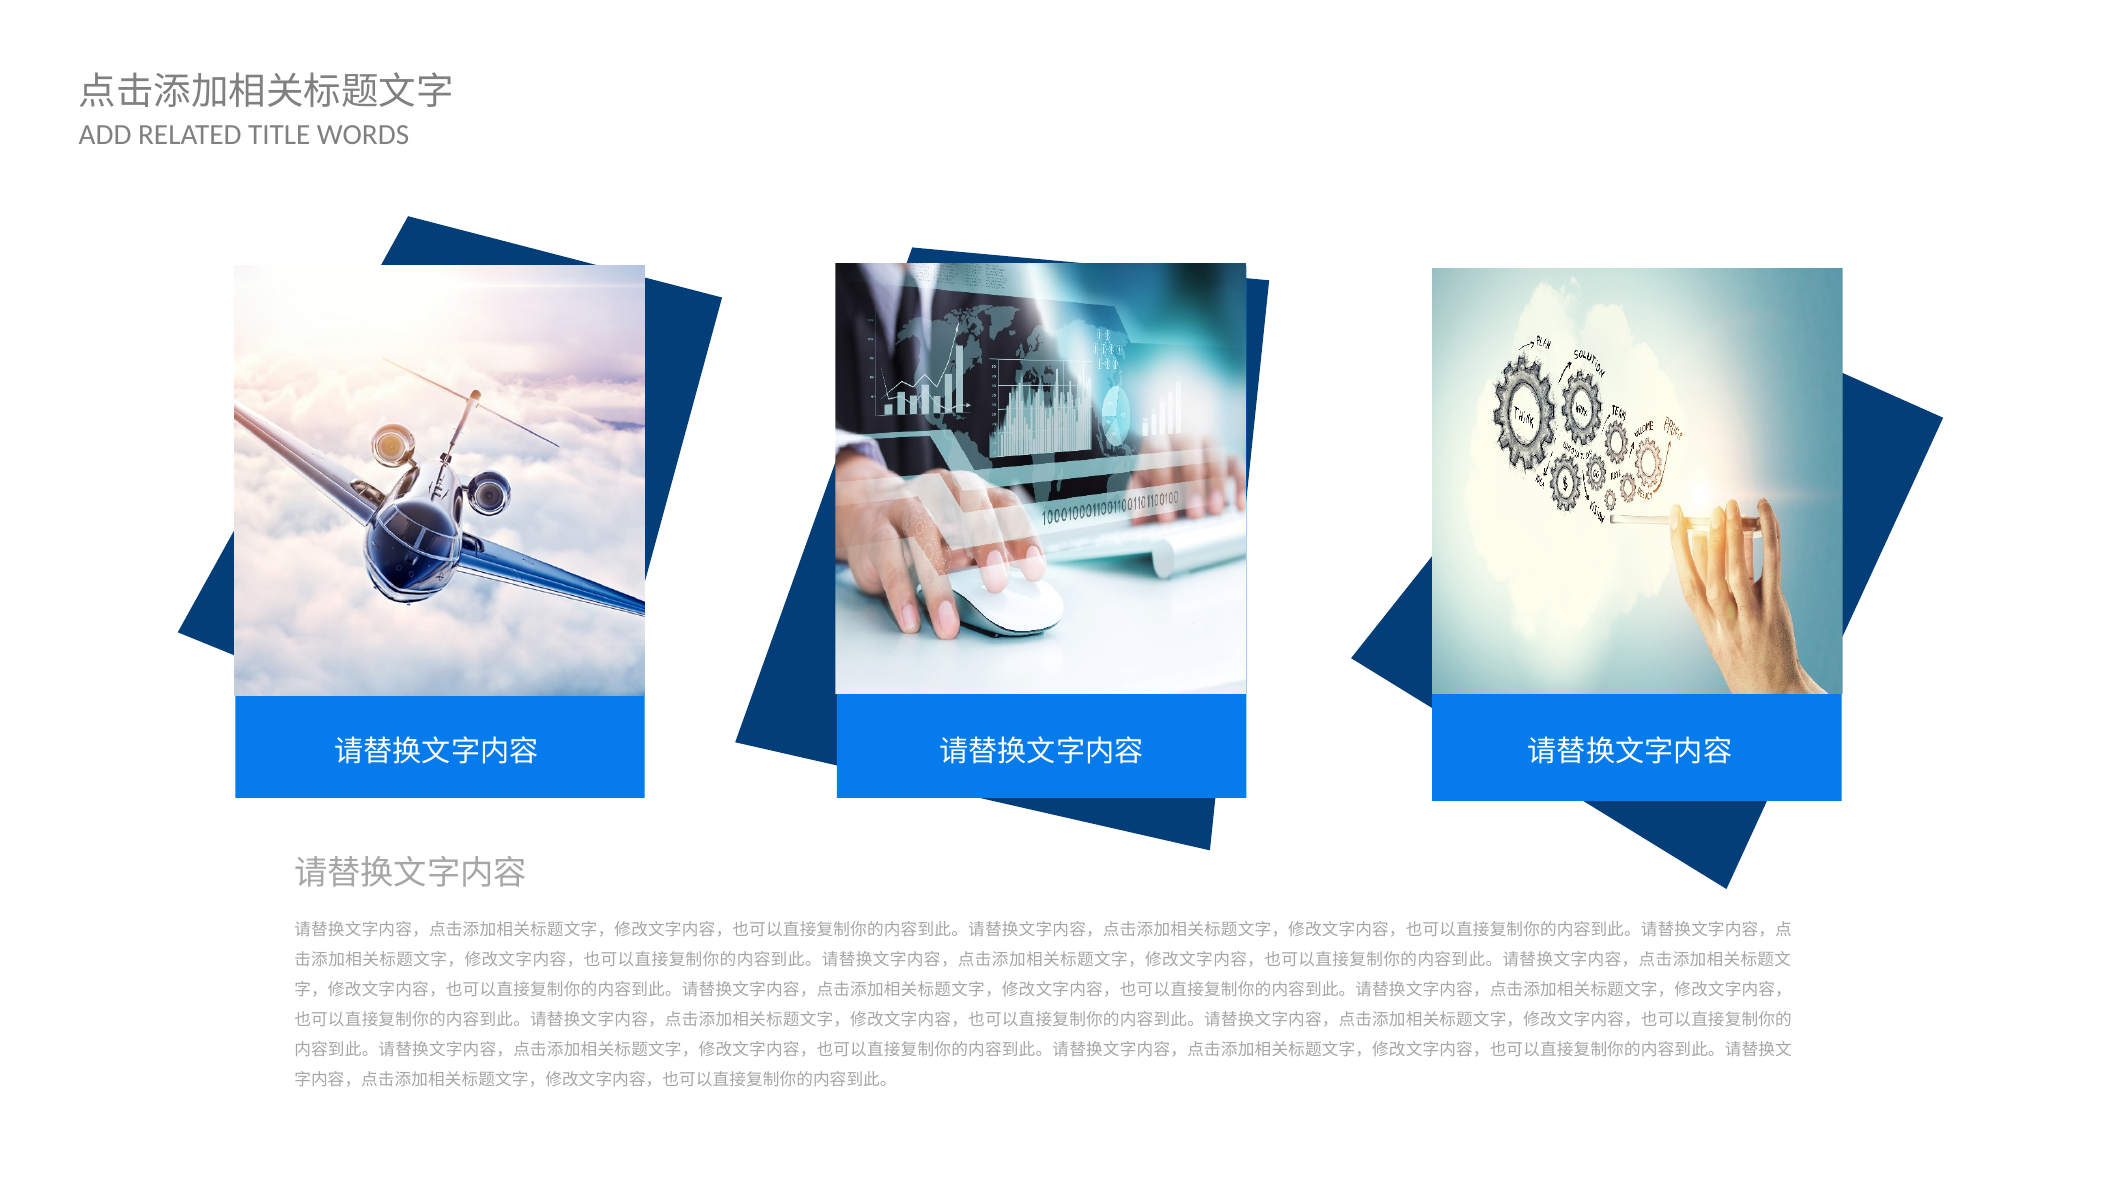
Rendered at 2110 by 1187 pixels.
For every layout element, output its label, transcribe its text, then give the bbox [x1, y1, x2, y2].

text_box [381, 216, 597, 265]
text_box 点击添加相关标题文字 [62, 59, 470, 121]
text_box [1583, 801, 1767, 823]
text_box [279, 823, 1809, 1099]
text_box [233, 265, 646, 697]
text_box [1844, 373, 1944, 634]
text_box ADD RELATED TITLE WORDS [62, 107, 426, 159]
text_box [1431, 268, 1844, 694]
text_box [980, 798, 1216, 823]
text_box [646, 277, 723, 578]
text_box [1247, 278, 1270, 494]
text_box [1432, 694, 1842, 801]
text_box 请替换文字内容 [924, 707, 1159, 775]
text_box [177, 532, 233, 655]
text_box 请替换文字内容 [319, 707, 554, 775]
text_box [834, 262, 1247, 694]
text_box 请替换文字内容 [1512, 707, 1748, 775]
text_box [235, 697, 645, 798]
text_box [1351, 557, 1432, 708]
text_box [907, 247, 1071, 262]
text_box [836, 694, 1247, 798]
text_box [735, 466, 836, 766]
